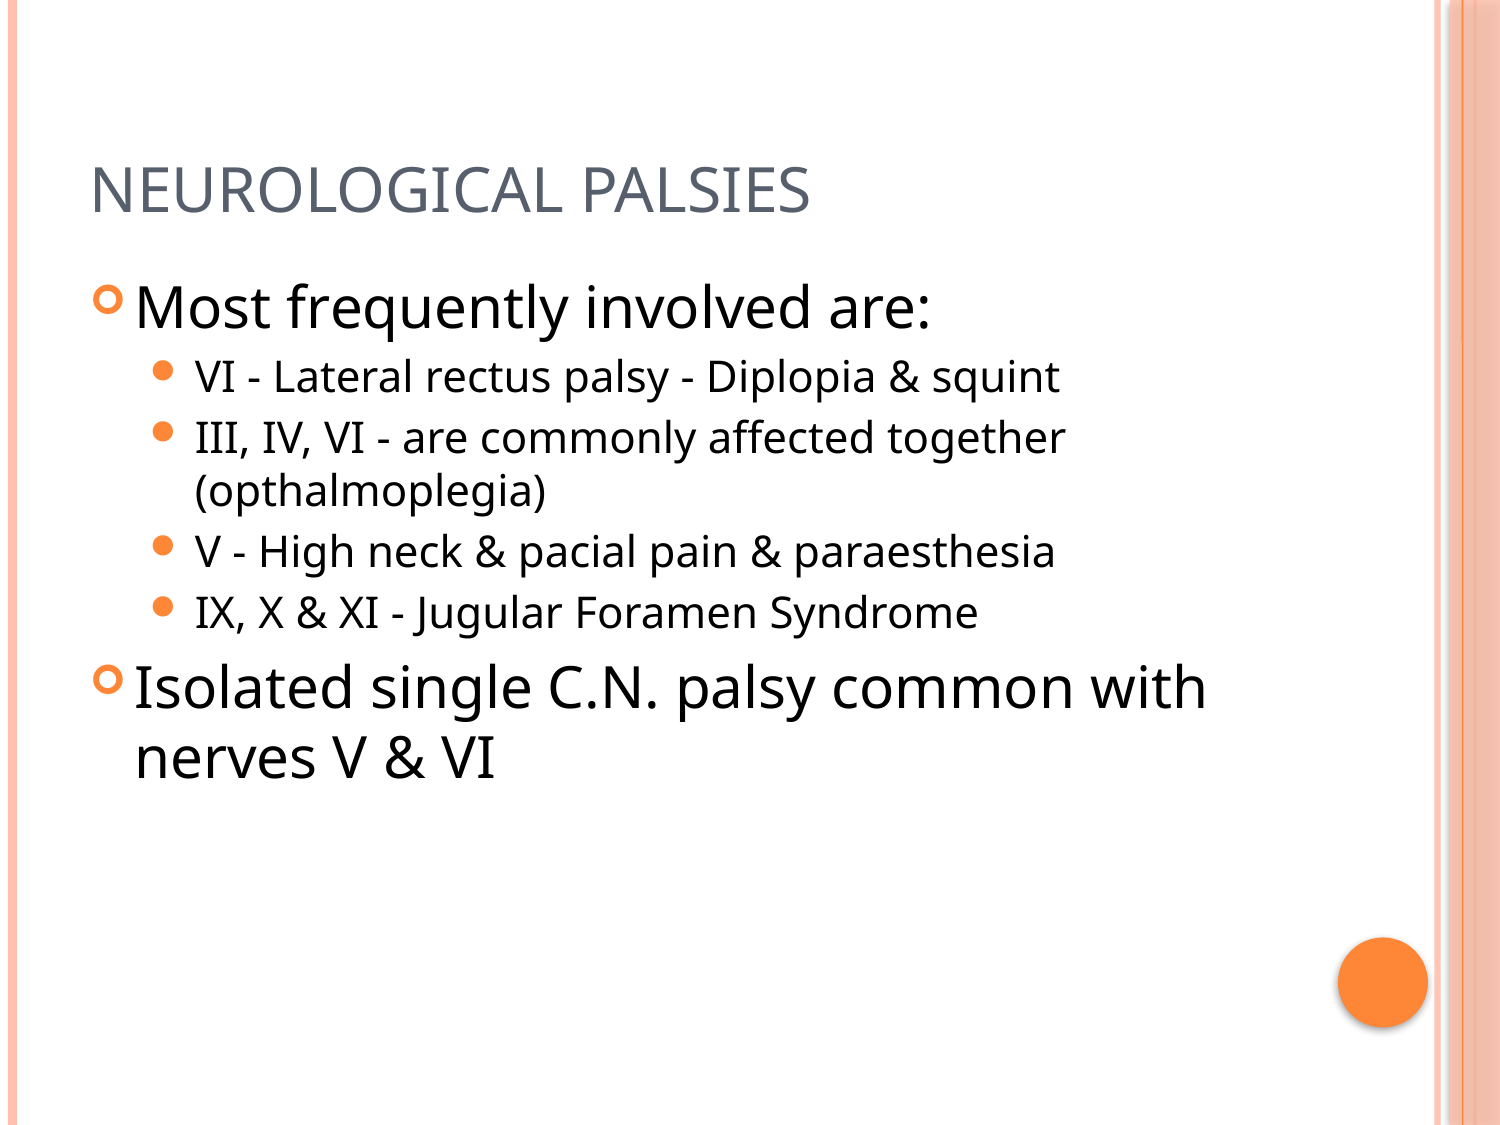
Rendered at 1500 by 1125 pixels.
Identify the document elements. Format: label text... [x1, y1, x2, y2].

list Most frequently involved are: VI - Lateral rectus palsy - Diplopia & squint III, IV, VI - are commonly affected together (opthalmoplegia) V - High neck & pacial pain & paraesthesia IX, X & XI - Jugular Foramen Syndrome Isolated single C.N. palsy common with nerves V & VI [75, 262, 1300, 1062]
title Neurological Palsies [75, 45, 1300, 233]
